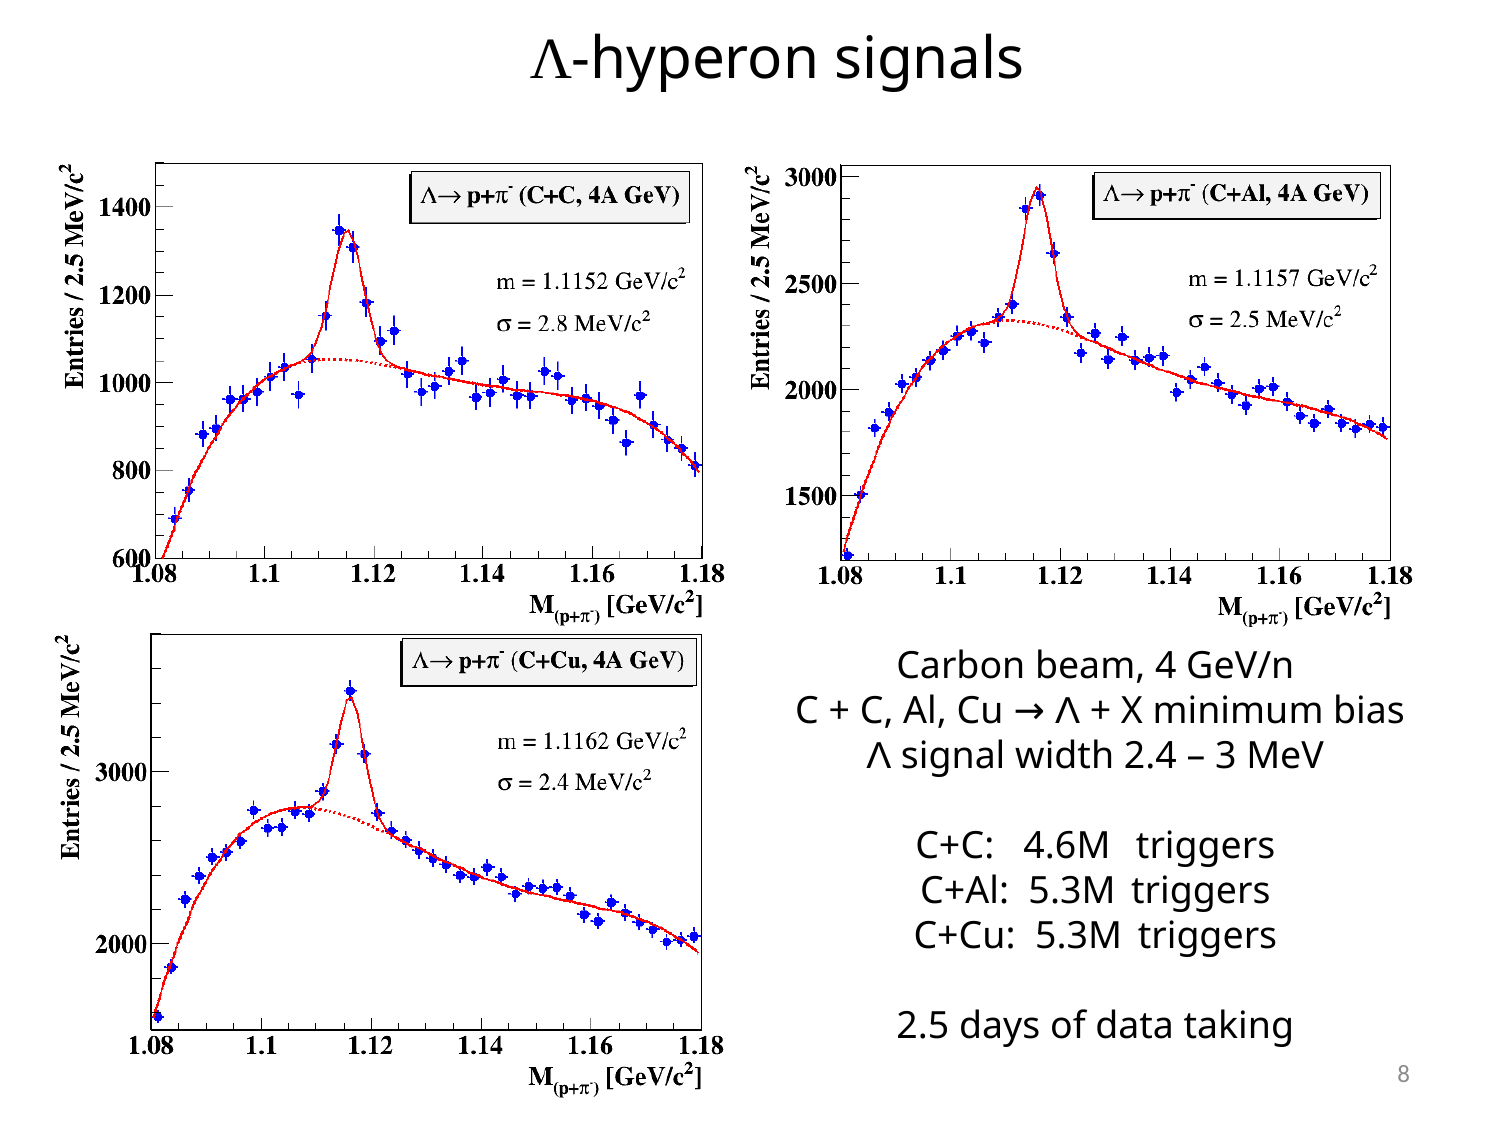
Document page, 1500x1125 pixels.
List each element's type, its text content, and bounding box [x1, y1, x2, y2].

text_box Λ-hyperon signals [500, 12, 1040, 98]
picture [741, 160, 1414, 627]
picture [52, 160, 727, 626]
picture [53, 628, 728, 1098]
text_box Carbon beam, 4 GeV/n C + C, Al, Cu → Λ + X minimum bias Λ signal width 2.4 – 3 MeV C+C: 4.6M triggers C+Al: 5.3M triggers C+Cu: 5.3M triggers 2.5 days of data taking [732, 634, 1465, 1054]
slide_number 8 [1074, 1042, 1425, 1103]
